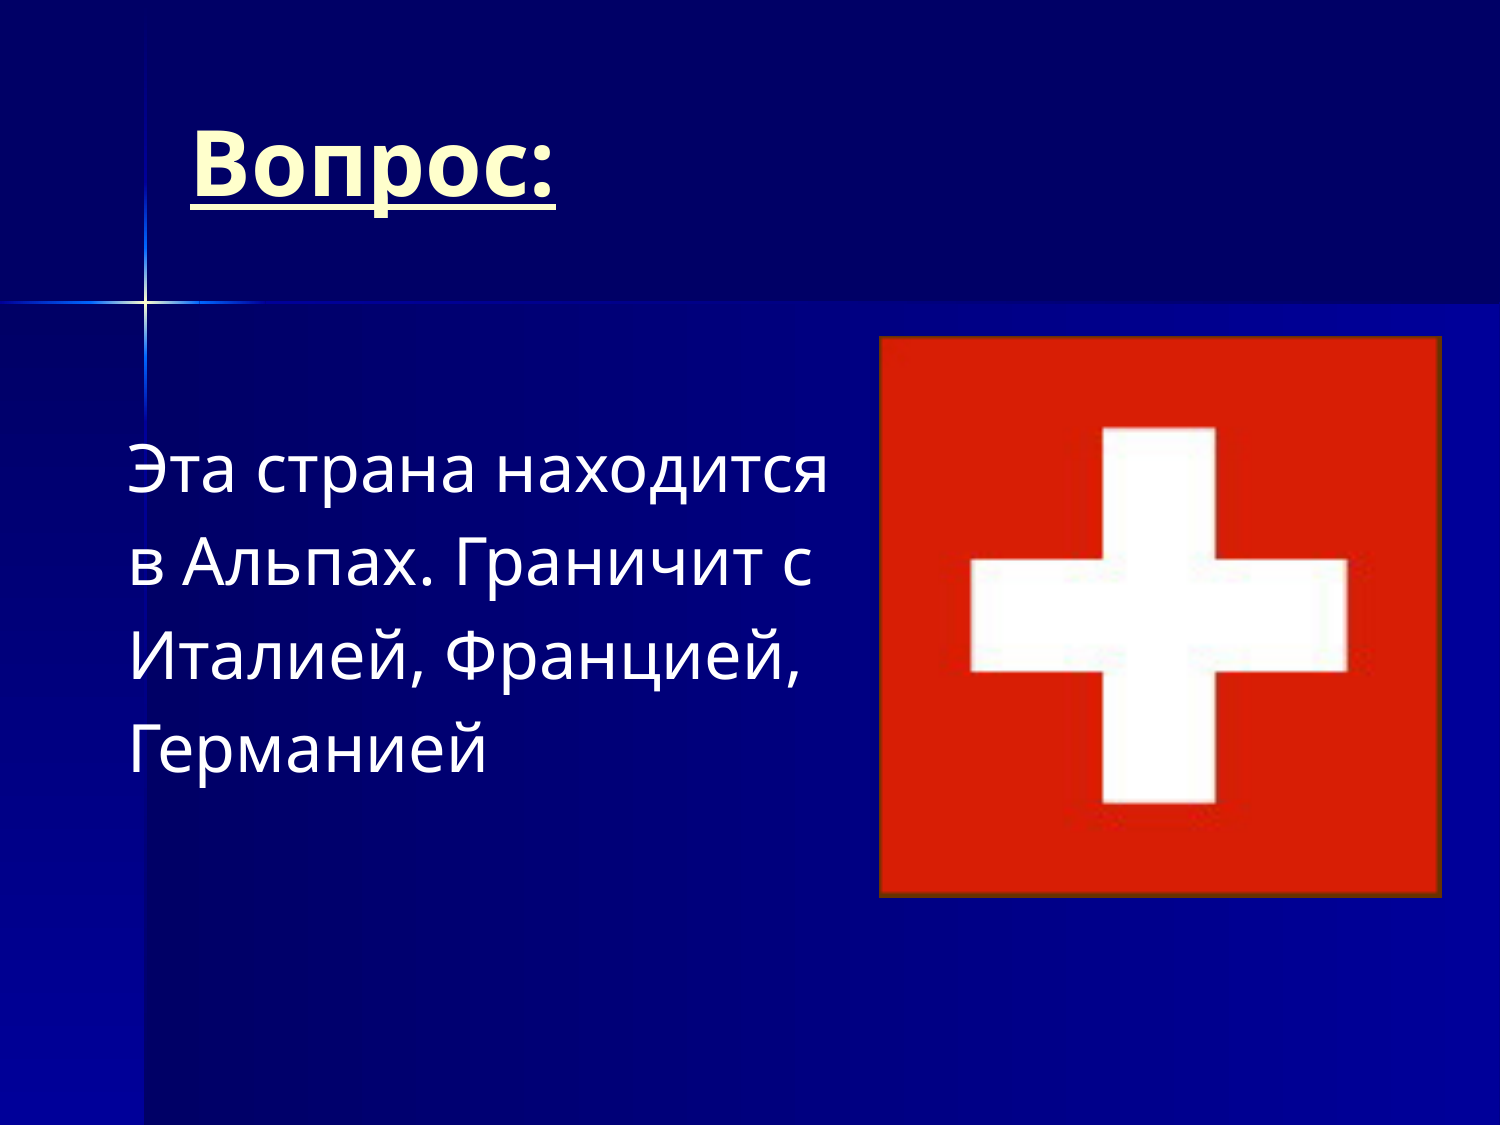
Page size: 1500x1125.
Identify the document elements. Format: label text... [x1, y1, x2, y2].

picture [879, 336, 1442, 899]
list Эта страна находится в Альпах. Граничит с Италией, Францией, Германией [111, 324, 1413, 1001]
title Вопрос: [174, 49, 1413, 286]
